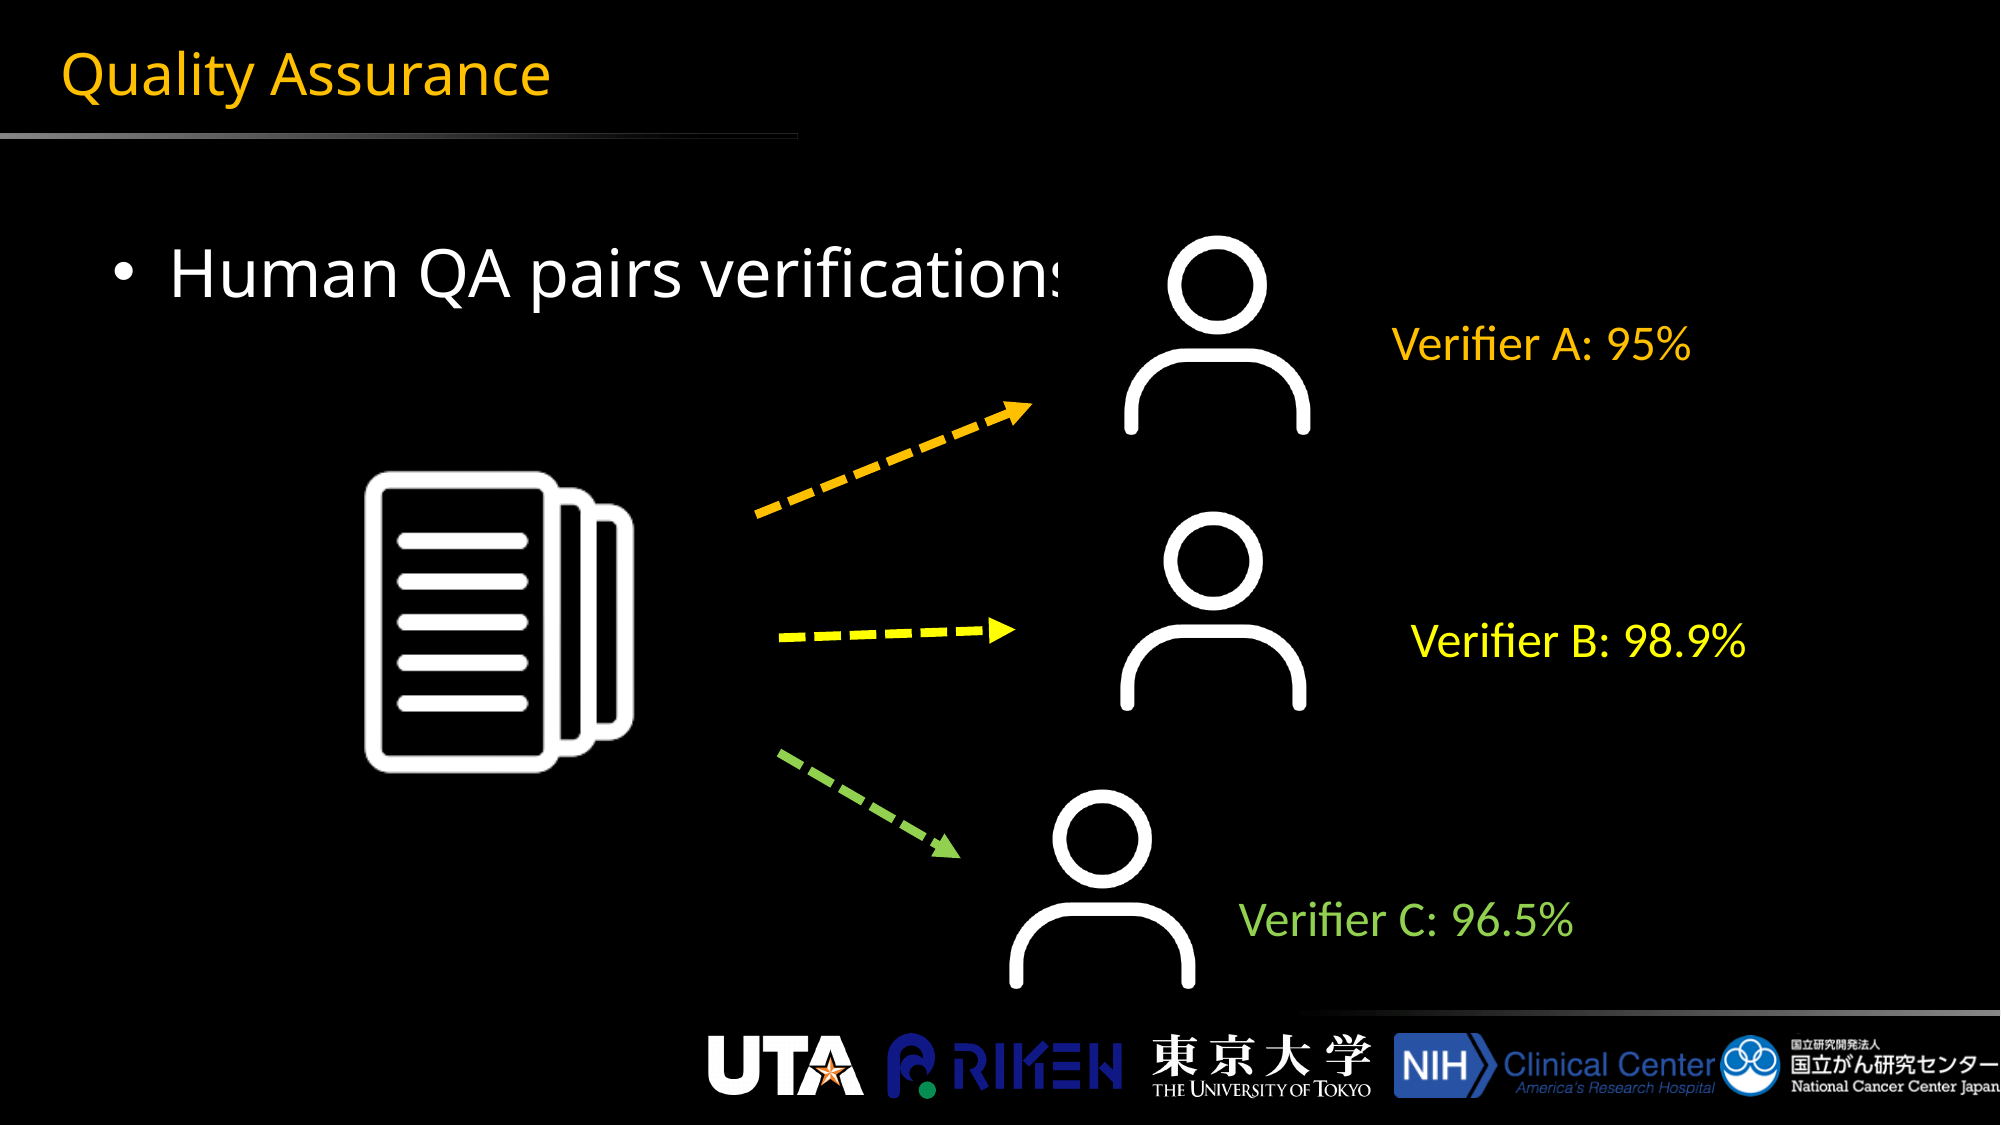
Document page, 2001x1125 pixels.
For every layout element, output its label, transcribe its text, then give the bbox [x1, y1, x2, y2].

title Quality Assurance [45, 0, 1940, 167]
text_box Verifier B: 98.9% [1395, 600, 1762, 675]
picture [0, 134, 45, 138]
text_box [702, 1030, 2000, 1102]
text_box Verifier A: 95% [1380, 303, 1707, 379]
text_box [778, 752, 962, 859]
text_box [778, 629, 1016, 639]
list Human QA pairs verifications [1265, 222, 1898, 966]
picture [943, 176, 2001, 1030]
list Human QA pairs verifications [97, 222, 1053, 966]
text_box Verifier C: 96.5% [1265, 879, 1590, 955]
picture [337, 460, 662, 785]
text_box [755, 403, 1033, 515]
